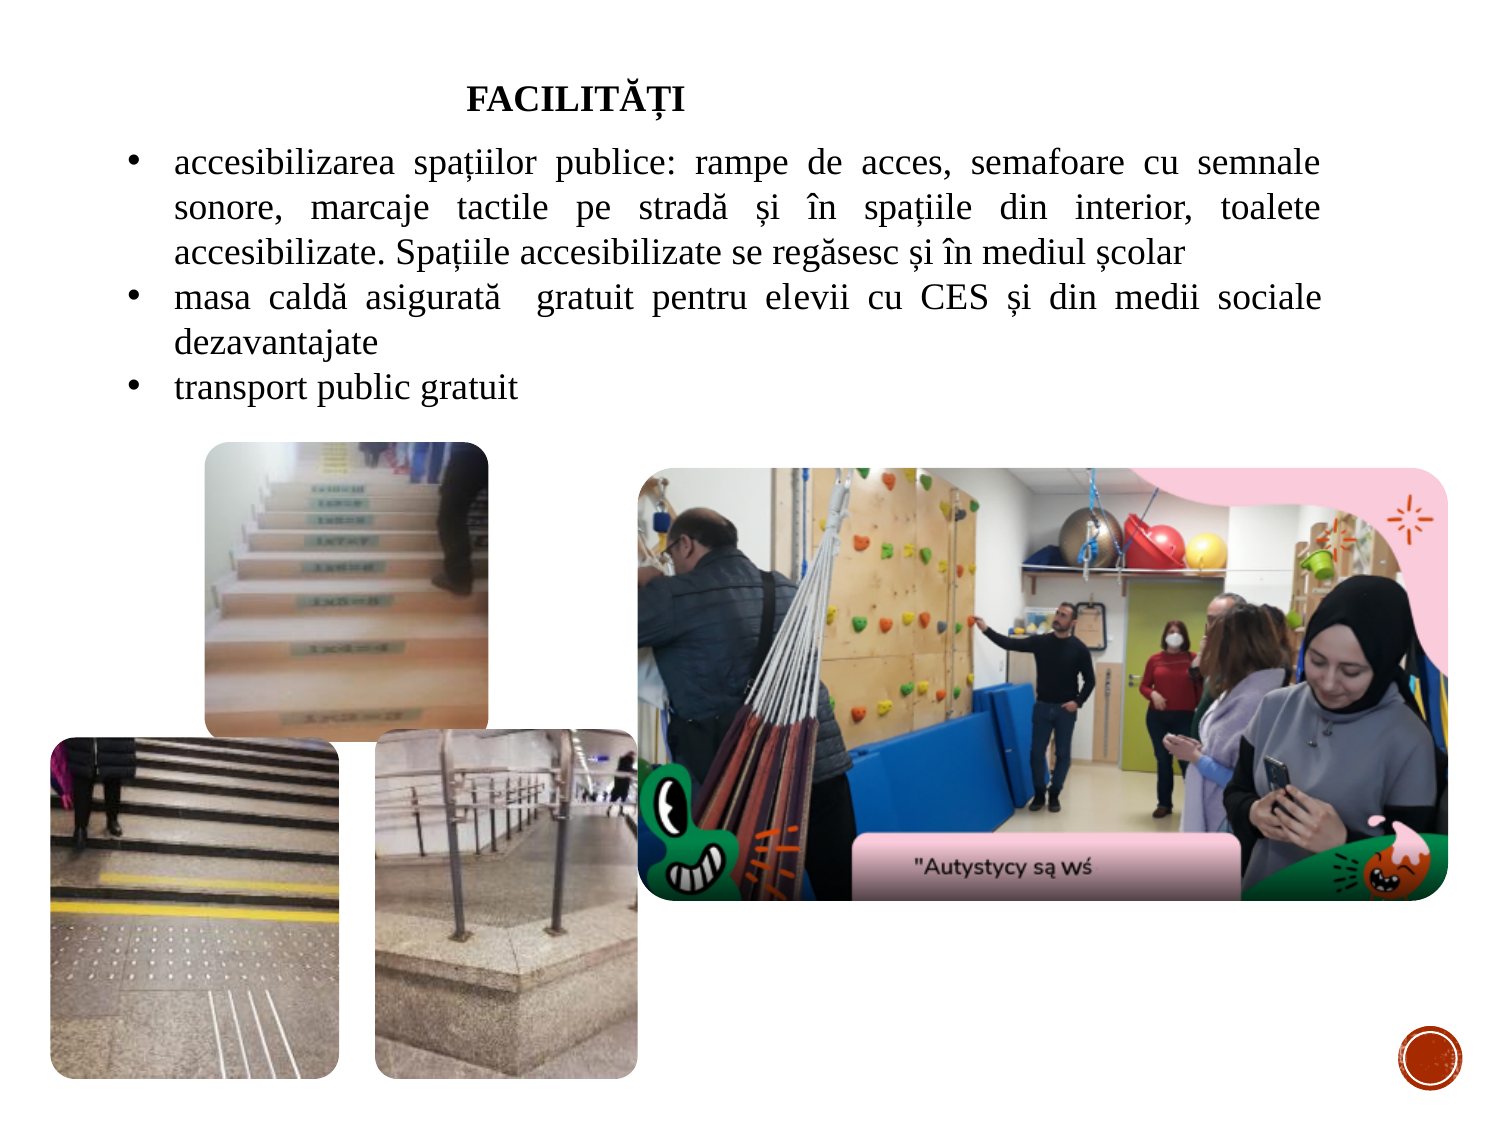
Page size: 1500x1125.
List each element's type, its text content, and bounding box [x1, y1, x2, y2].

picture [50, 442, 1449, 1079]
text_box FACILITĂȚI [451, 66, 701, 127]
text_box accesibilizarea spațiilor publice: rampe de acces, semafoare cu semnale sonore, marcaje tactile pe stradă și în spațiile din interior, toalete accesibilizate. Spațiile accesibilizate se regăsesc și în mediul școlar masa caldă asigurată gratuit pentru elevii cu CES și din medii sociale dezavantajate transport public gratuit [112, 129, 1338, 415]
